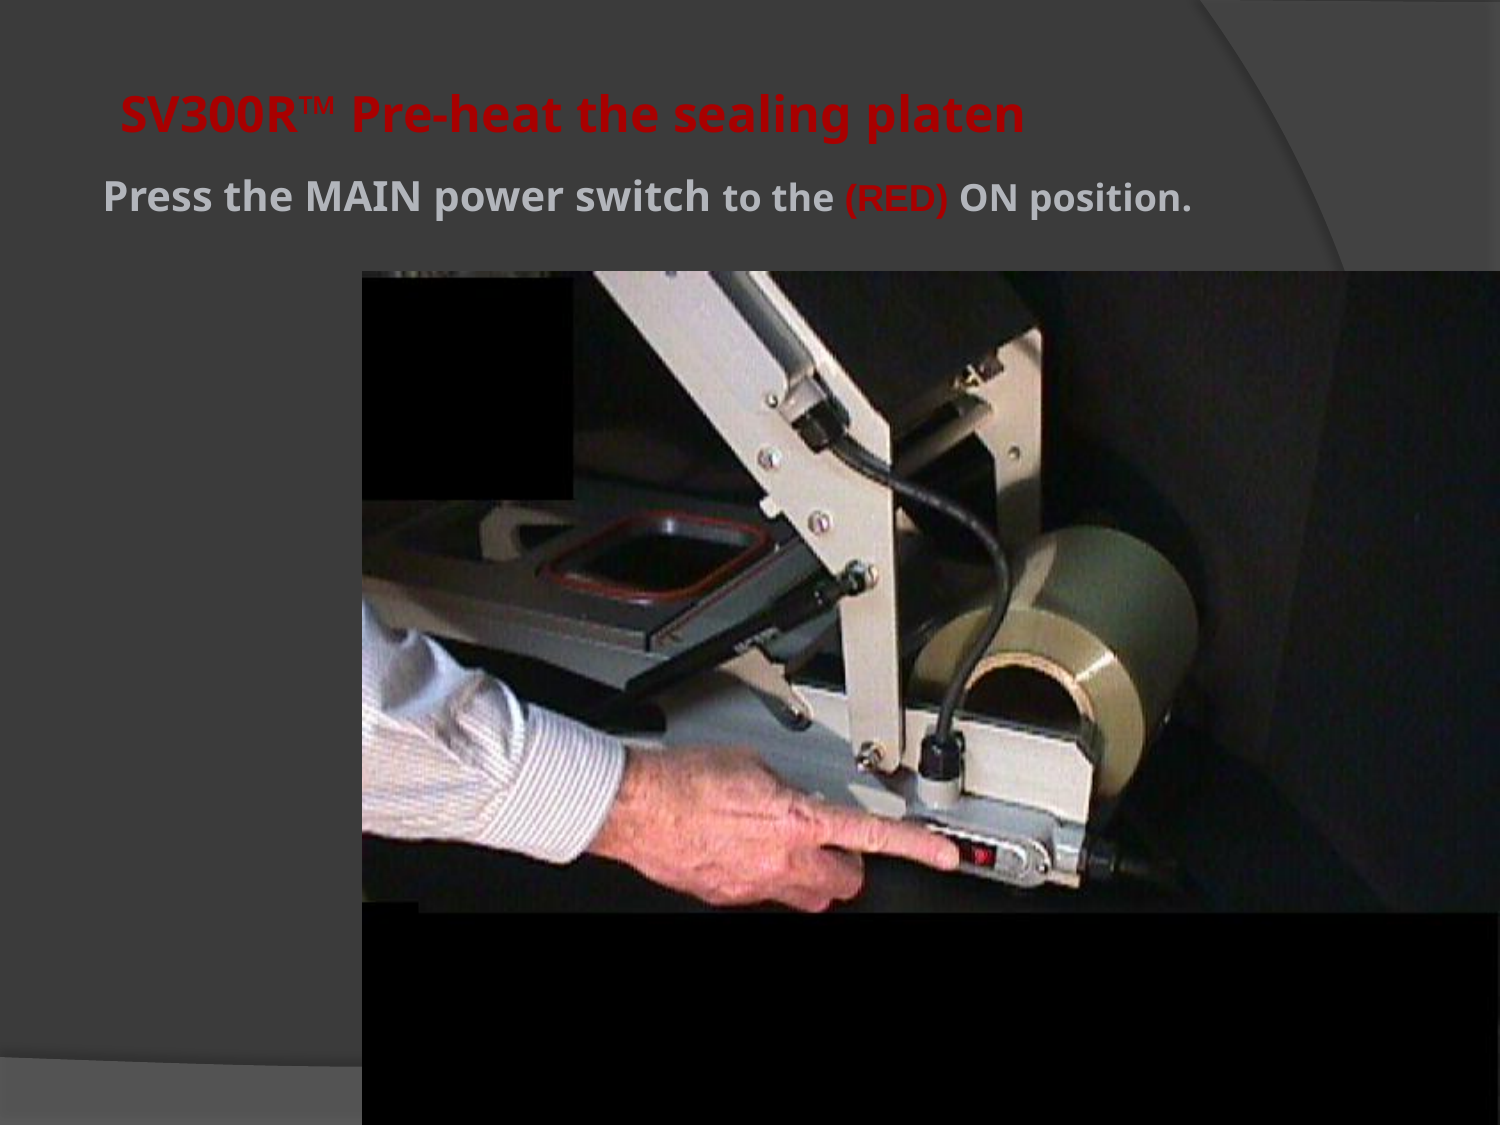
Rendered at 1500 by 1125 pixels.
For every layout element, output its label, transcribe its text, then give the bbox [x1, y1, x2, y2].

picture [362, 271, 1500, 1125]
text_box Press the MAIN power switch to the (RED) ON position. [87, 162, 1413, 228]
title SV300R™ Pre-heat the sealing platen [112, 75, 1388, 150]
